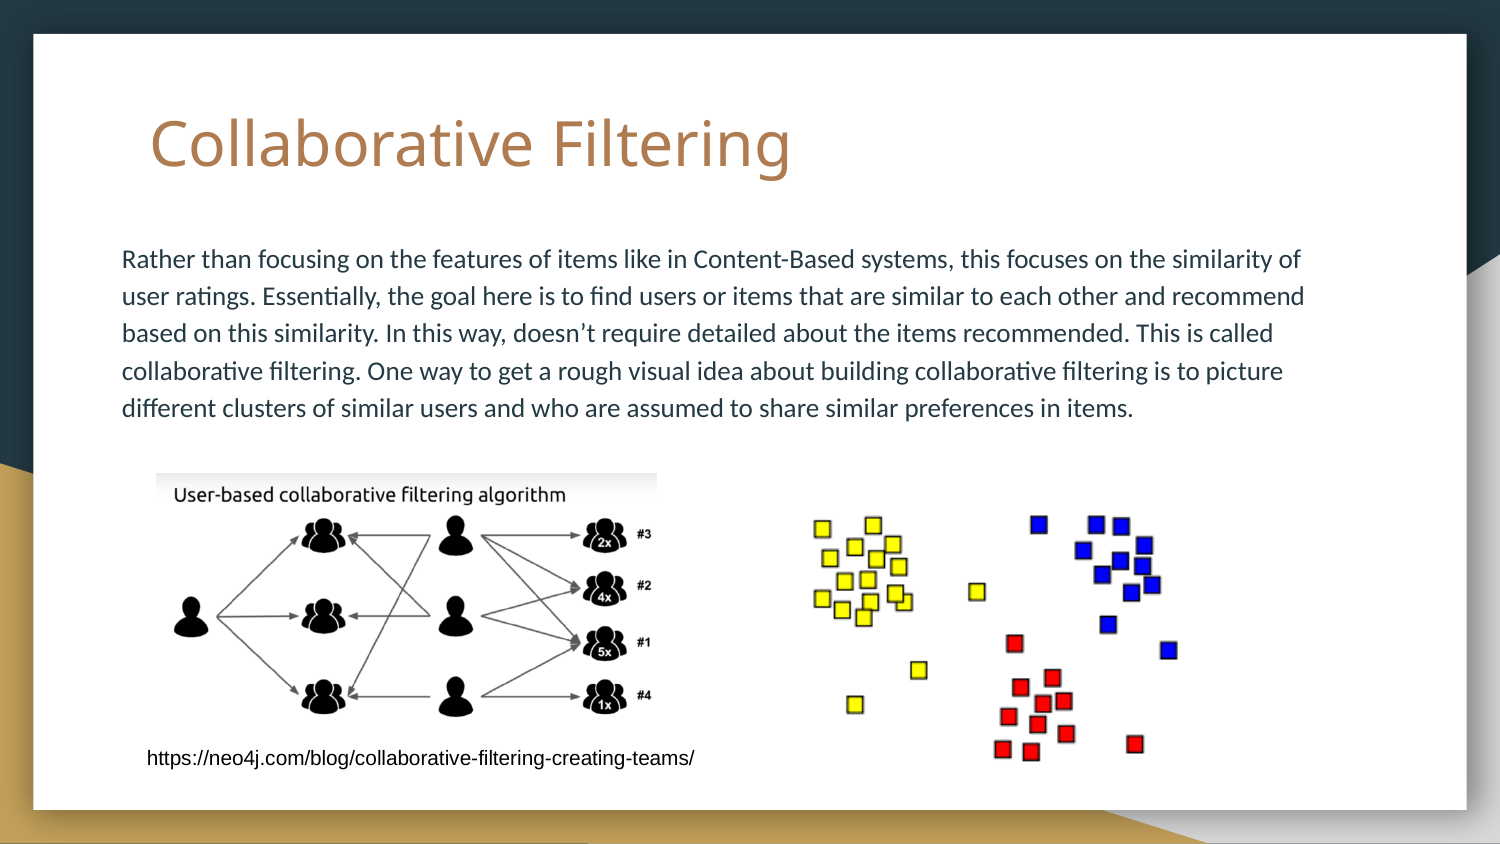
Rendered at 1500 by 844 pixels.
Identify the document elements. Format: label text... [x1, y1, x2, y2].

text_box https://neo4j.com/blog/collaborative-filtering-creating-teams/ [131, 729, 731, 807]
list Rather than focusing on the features of items like in Content-Based systems, this focuses on the similarity of user ratings. Essentially, the goal here is to find users or items that are similar to each other and recommend based on this similarity. In this way, doesn’t require detailed about the items recommended. This is called collaborative filtering. One way to get a rough visual idea about building collaborative filtering is to picture different clusters of similar users and who are assumed to share similar preferences in items. [106, 221, 1338, 623]
title Collaborative Filtering [134, 88, 1366, 246]
picture [736, 460, 1253, 807]
picture [156, 473, 657, 730]
